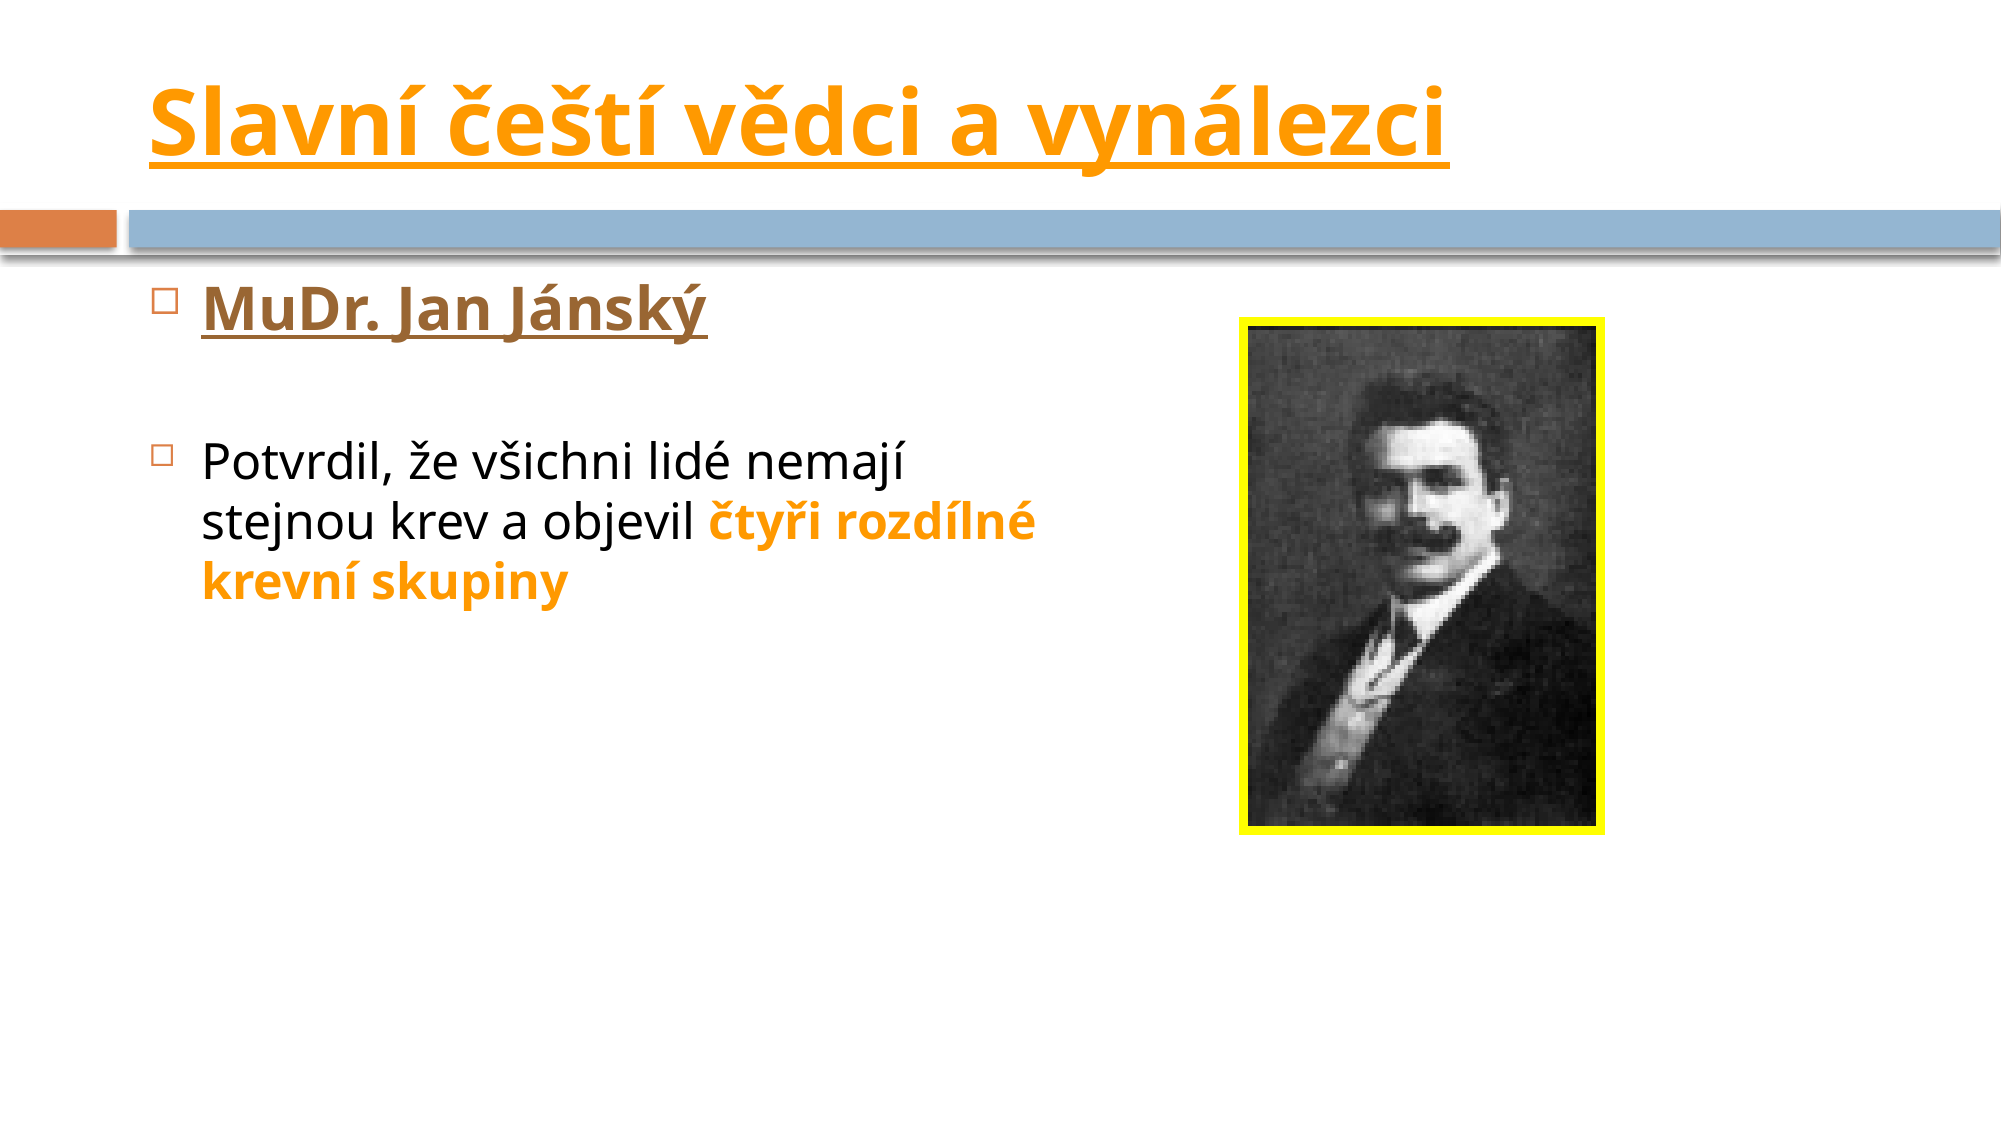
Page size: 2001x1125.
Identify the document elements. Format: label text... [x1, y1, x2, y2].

title Slavní čeští vědci a vynálezci [133, 37, 1918, 200]
picture [1247, 325, 1596, 826]
list MuDr. Jan Jánský Potvrdil, že všichni lidé nemají stejnou krev a objevil čtyři rozdílné krevní skupiny [133, 262, 1918, 1000]
